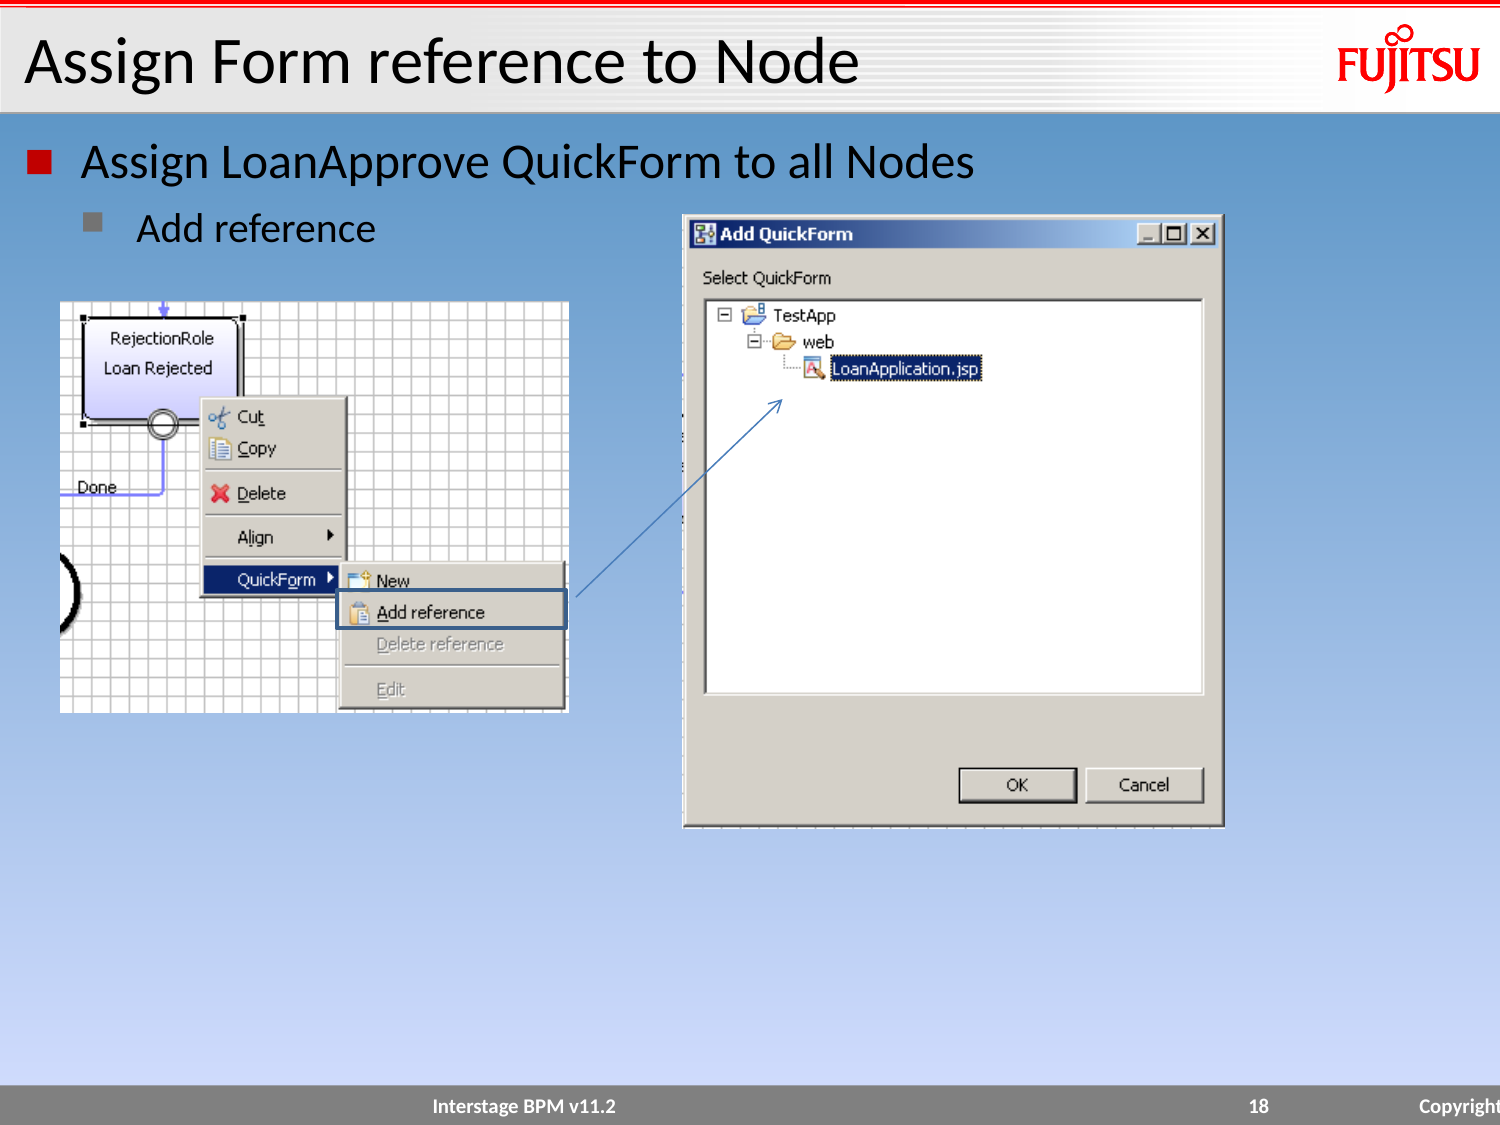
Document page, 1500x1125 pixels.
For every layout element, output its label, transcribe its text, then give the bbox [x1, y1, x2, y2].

picture [59, 301, 569, 714]
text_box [575, 398, 783, 598]
list Assign LoanApprove QuickForm to all Nodes Add reference [9, 125, 1490, 1075]
title Assign Form reference to Node [9, 0, 1318, 115]
picture [682, 214, 1226, 829]
picture [0, 8, 9, 112]
picture [1318, 8, 1500, 112]
